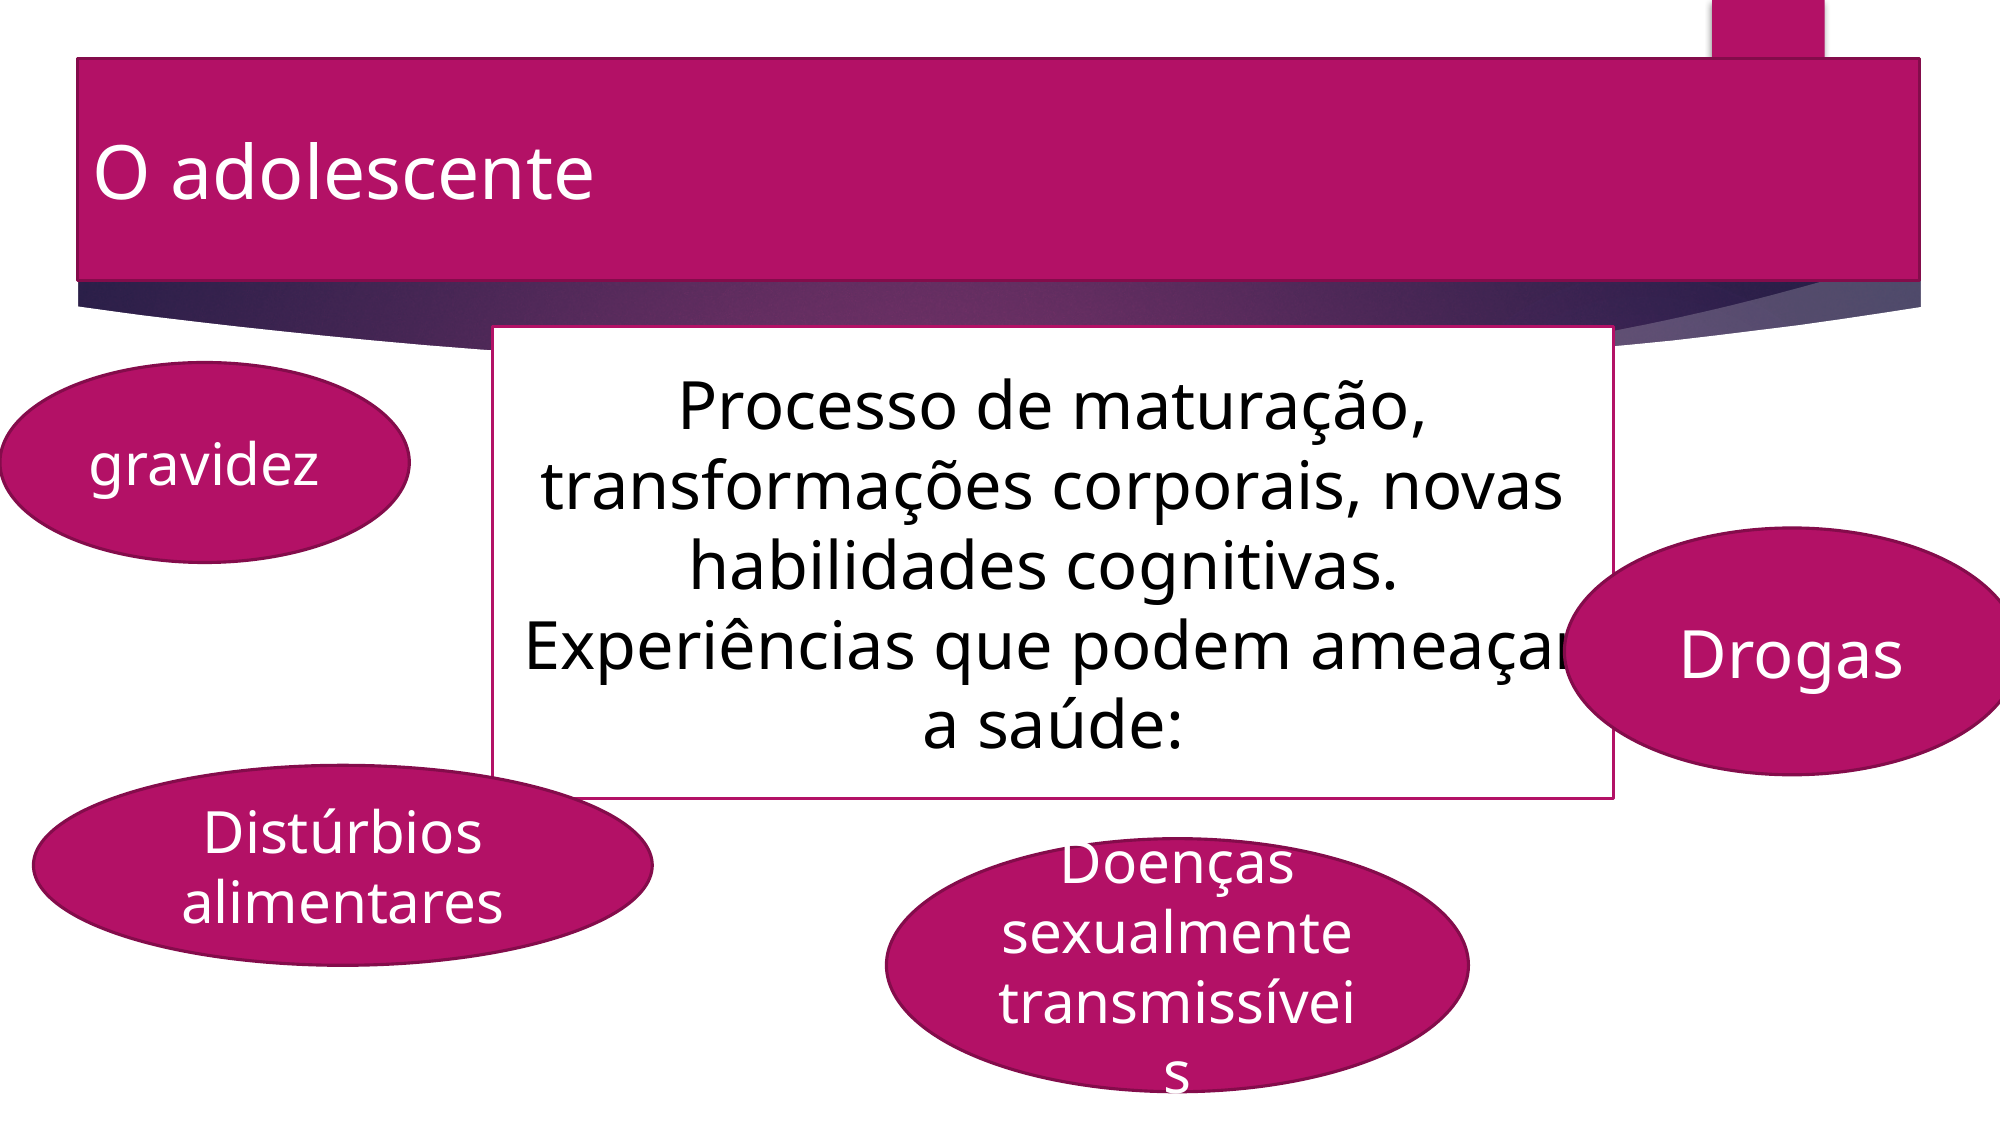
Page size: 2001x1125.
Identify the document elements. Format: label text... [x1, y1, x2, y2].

text_box Drogas [1562, 526, 2000, 777]
text_box Distúrbios alimentares [31, 763, 654, 967]
title O adolescente [76, 57, 1921, 282]
text_box Processo de maturação, transformações corporais, novas habilidades cognitivas. Experiências que podem ameaçar a saúde: [491, 325, 1615, 800]
text_box Doenças sexualmente transmissíveis [884, 837, 1471, 1094]
text_box gravidez [0, 360, 411, 565]
